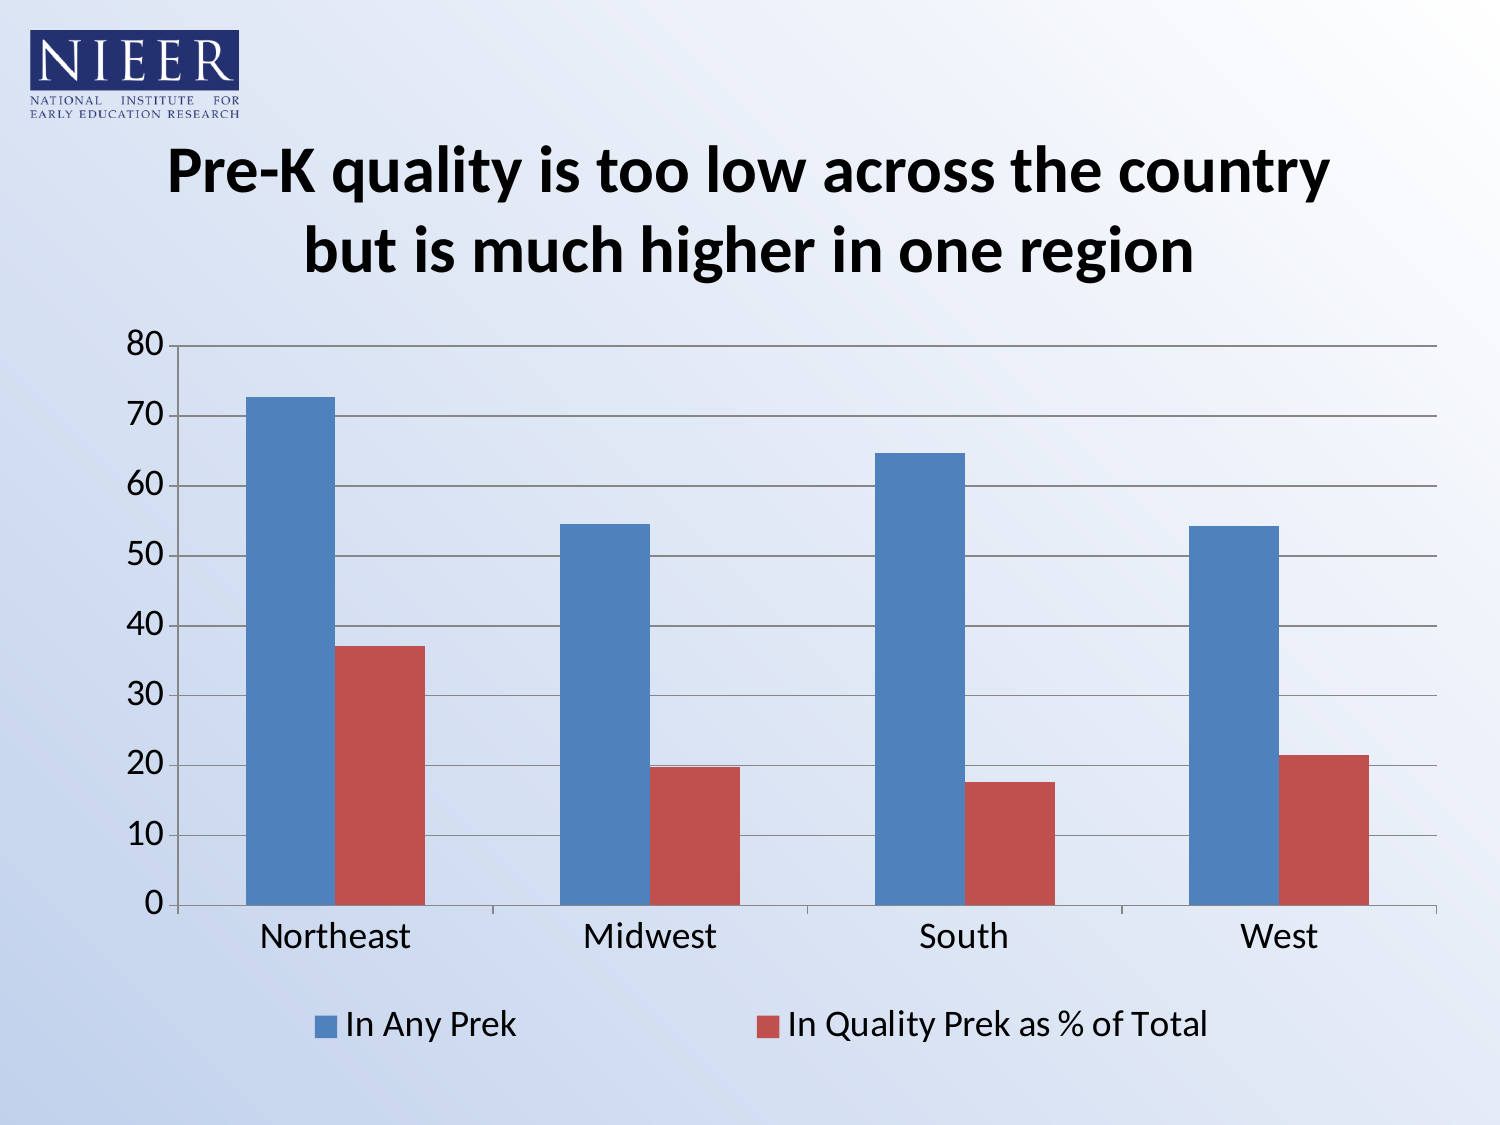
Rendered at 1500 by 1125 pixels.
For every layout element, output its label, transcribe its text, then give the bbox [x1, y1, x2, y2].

chart [87, 324, 1438, 1063]
picture [29, 30, 239, 118]
title Pre-K quality is too low across the country but is much higher in one region [75, 111, 1425, 300]
